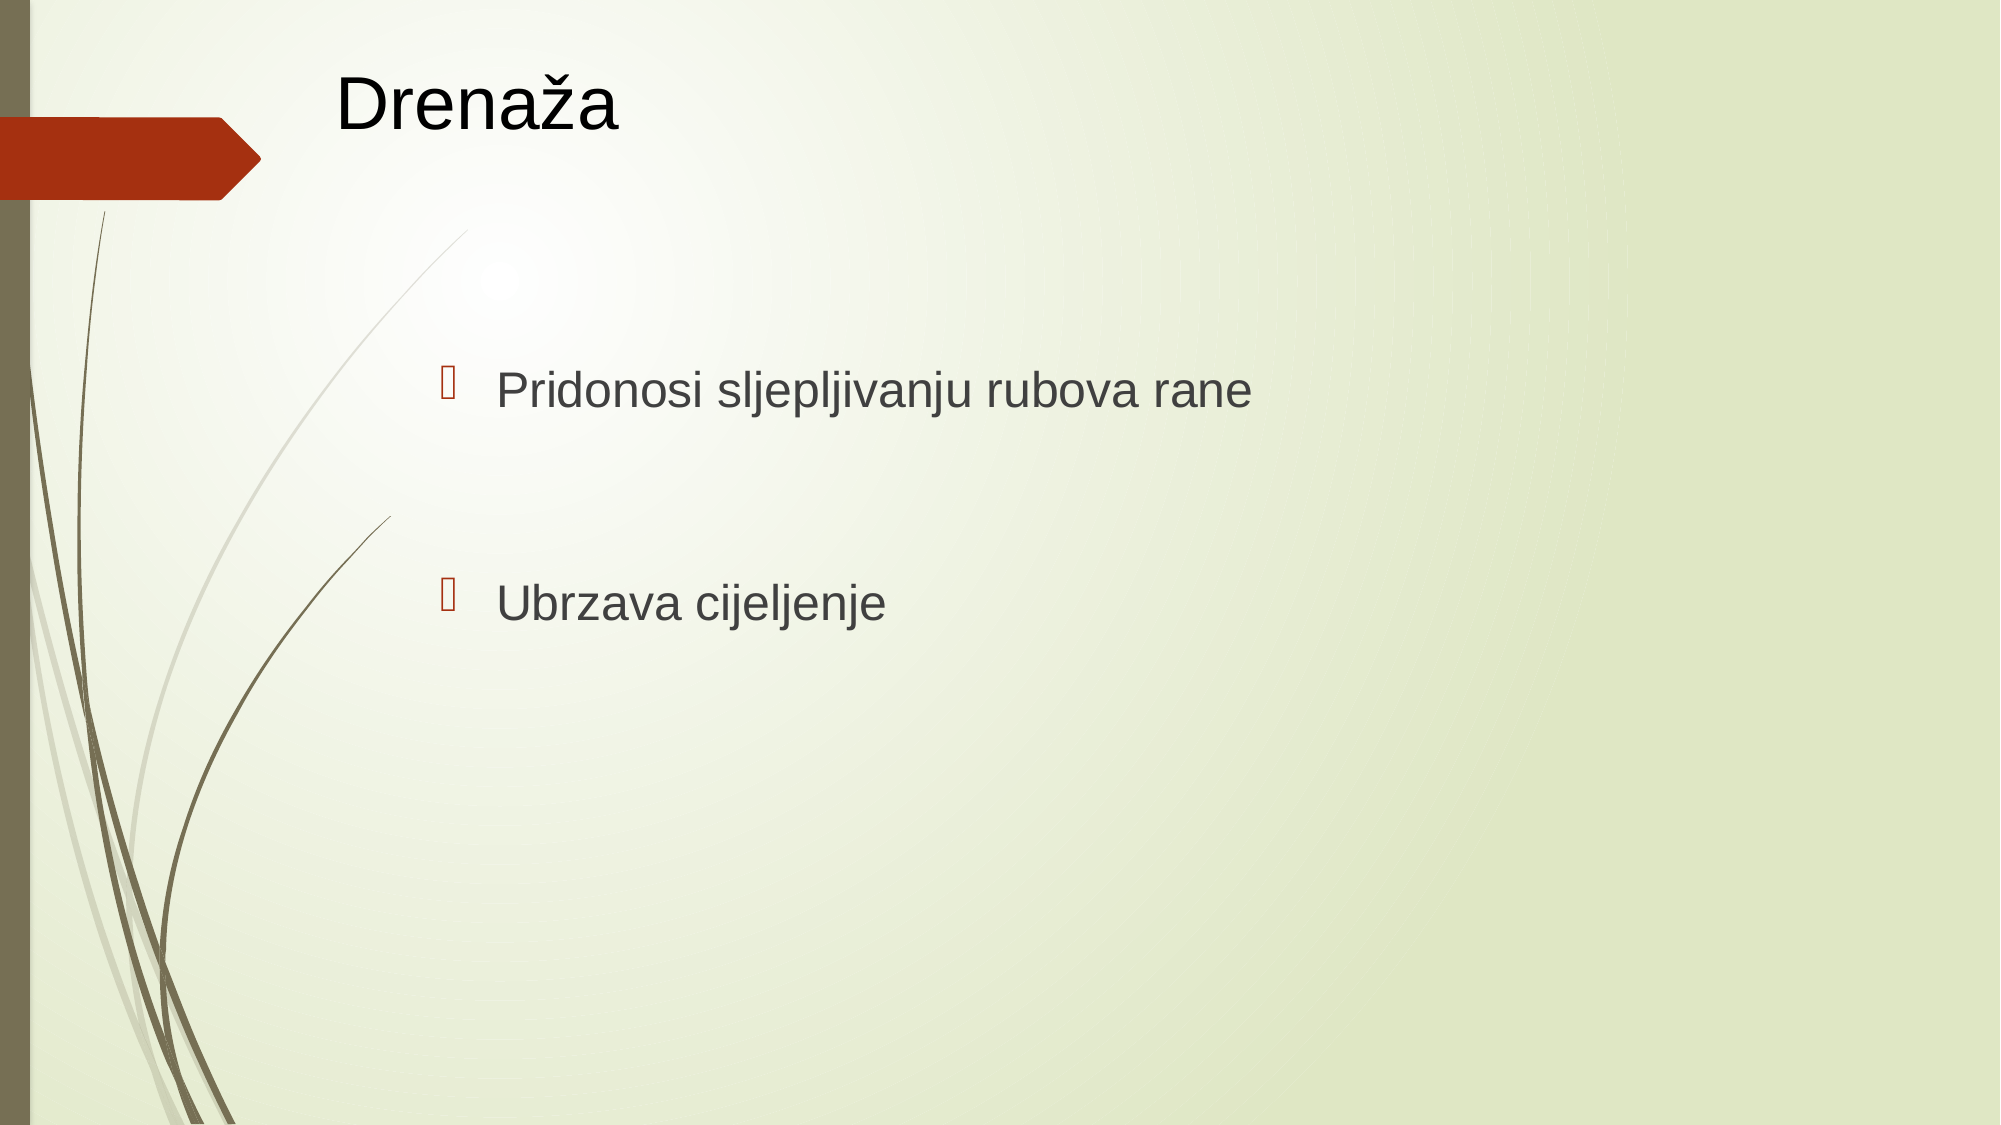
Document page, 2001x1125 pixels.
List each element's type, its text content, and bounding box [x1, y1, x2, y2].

title Drenaža [320, 46, 1571, 235]
list Pridonosi sljepljivanju rubova rane Ubrzava cijeljenje [424, 350, 1888, 970]
